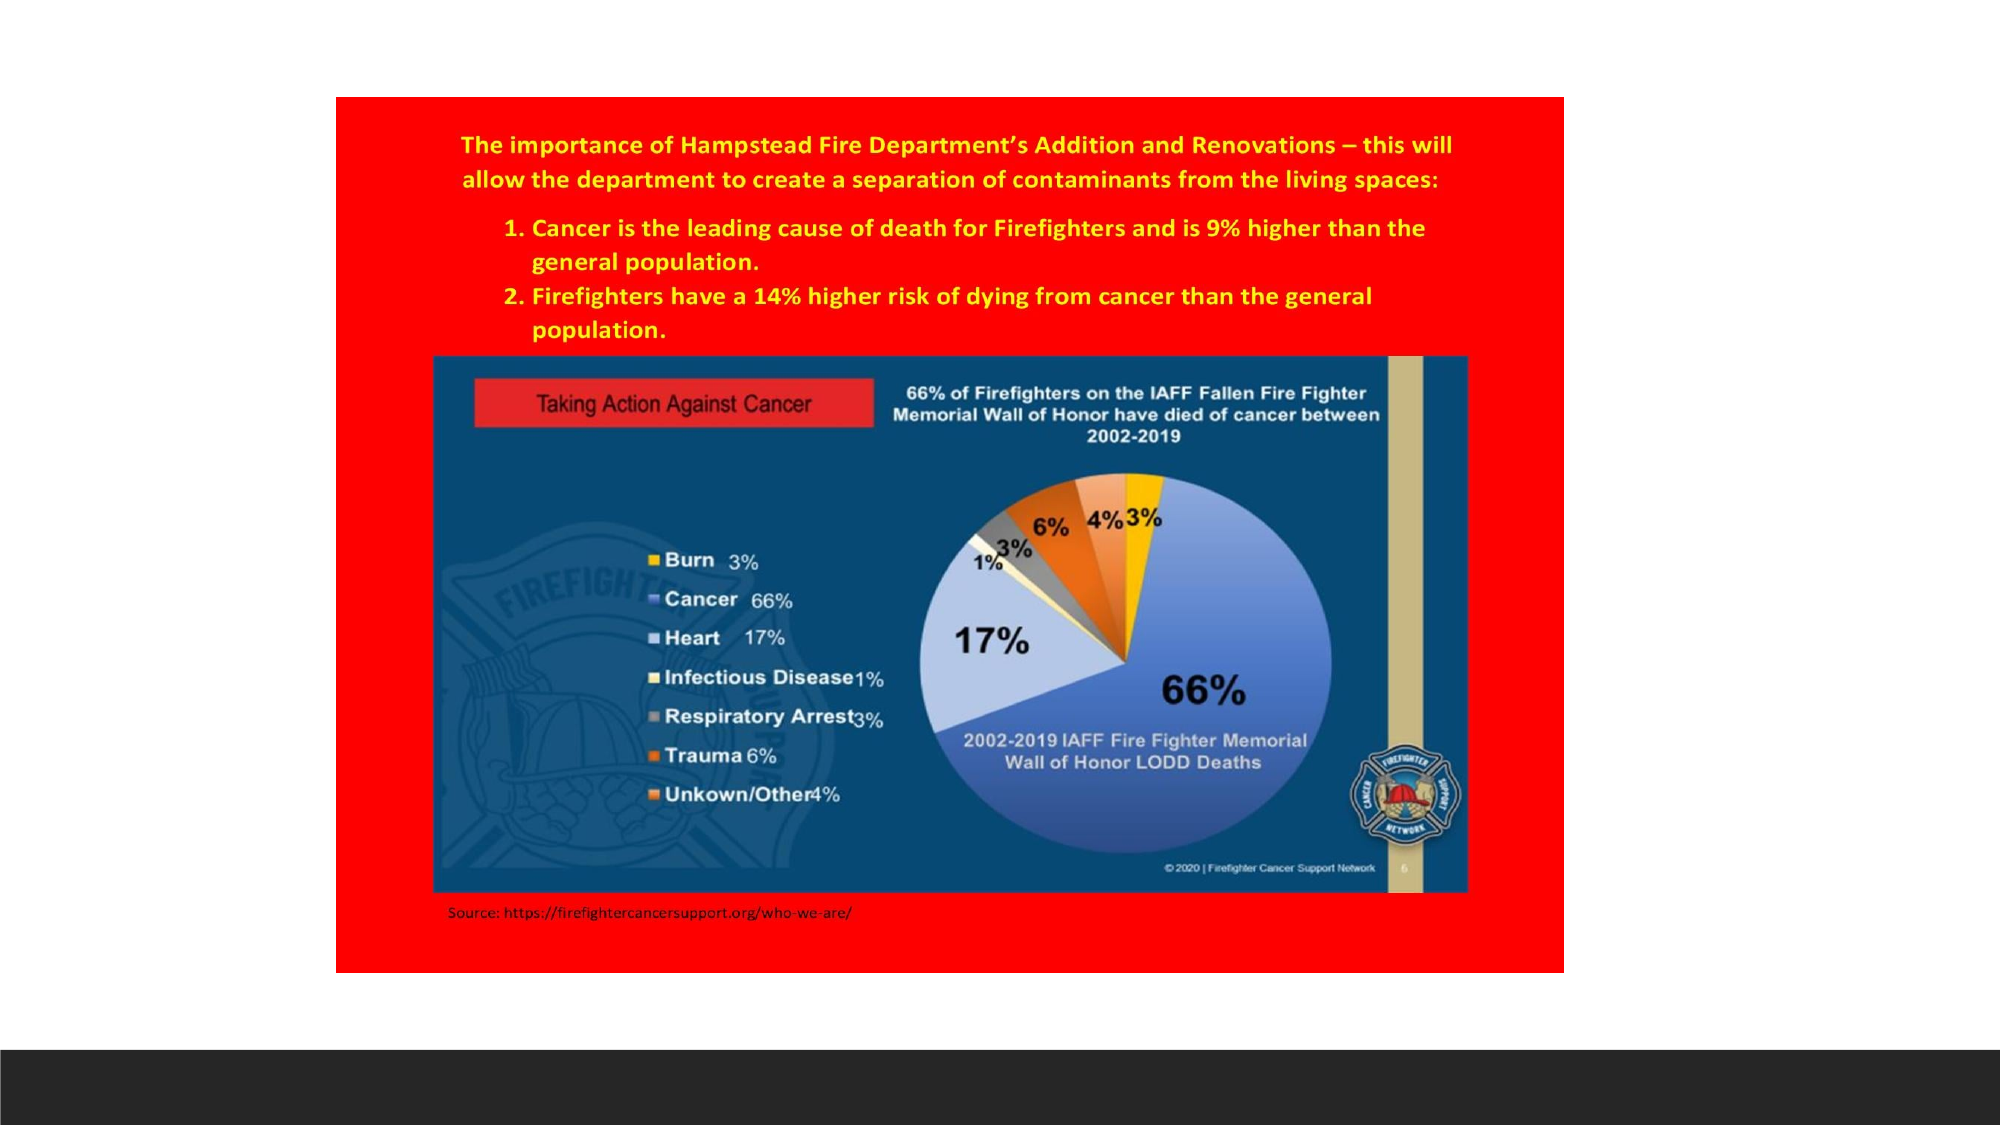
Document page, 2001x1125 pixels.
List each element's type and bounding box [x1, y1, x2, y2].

picture [336, 97, 1565, 973]
